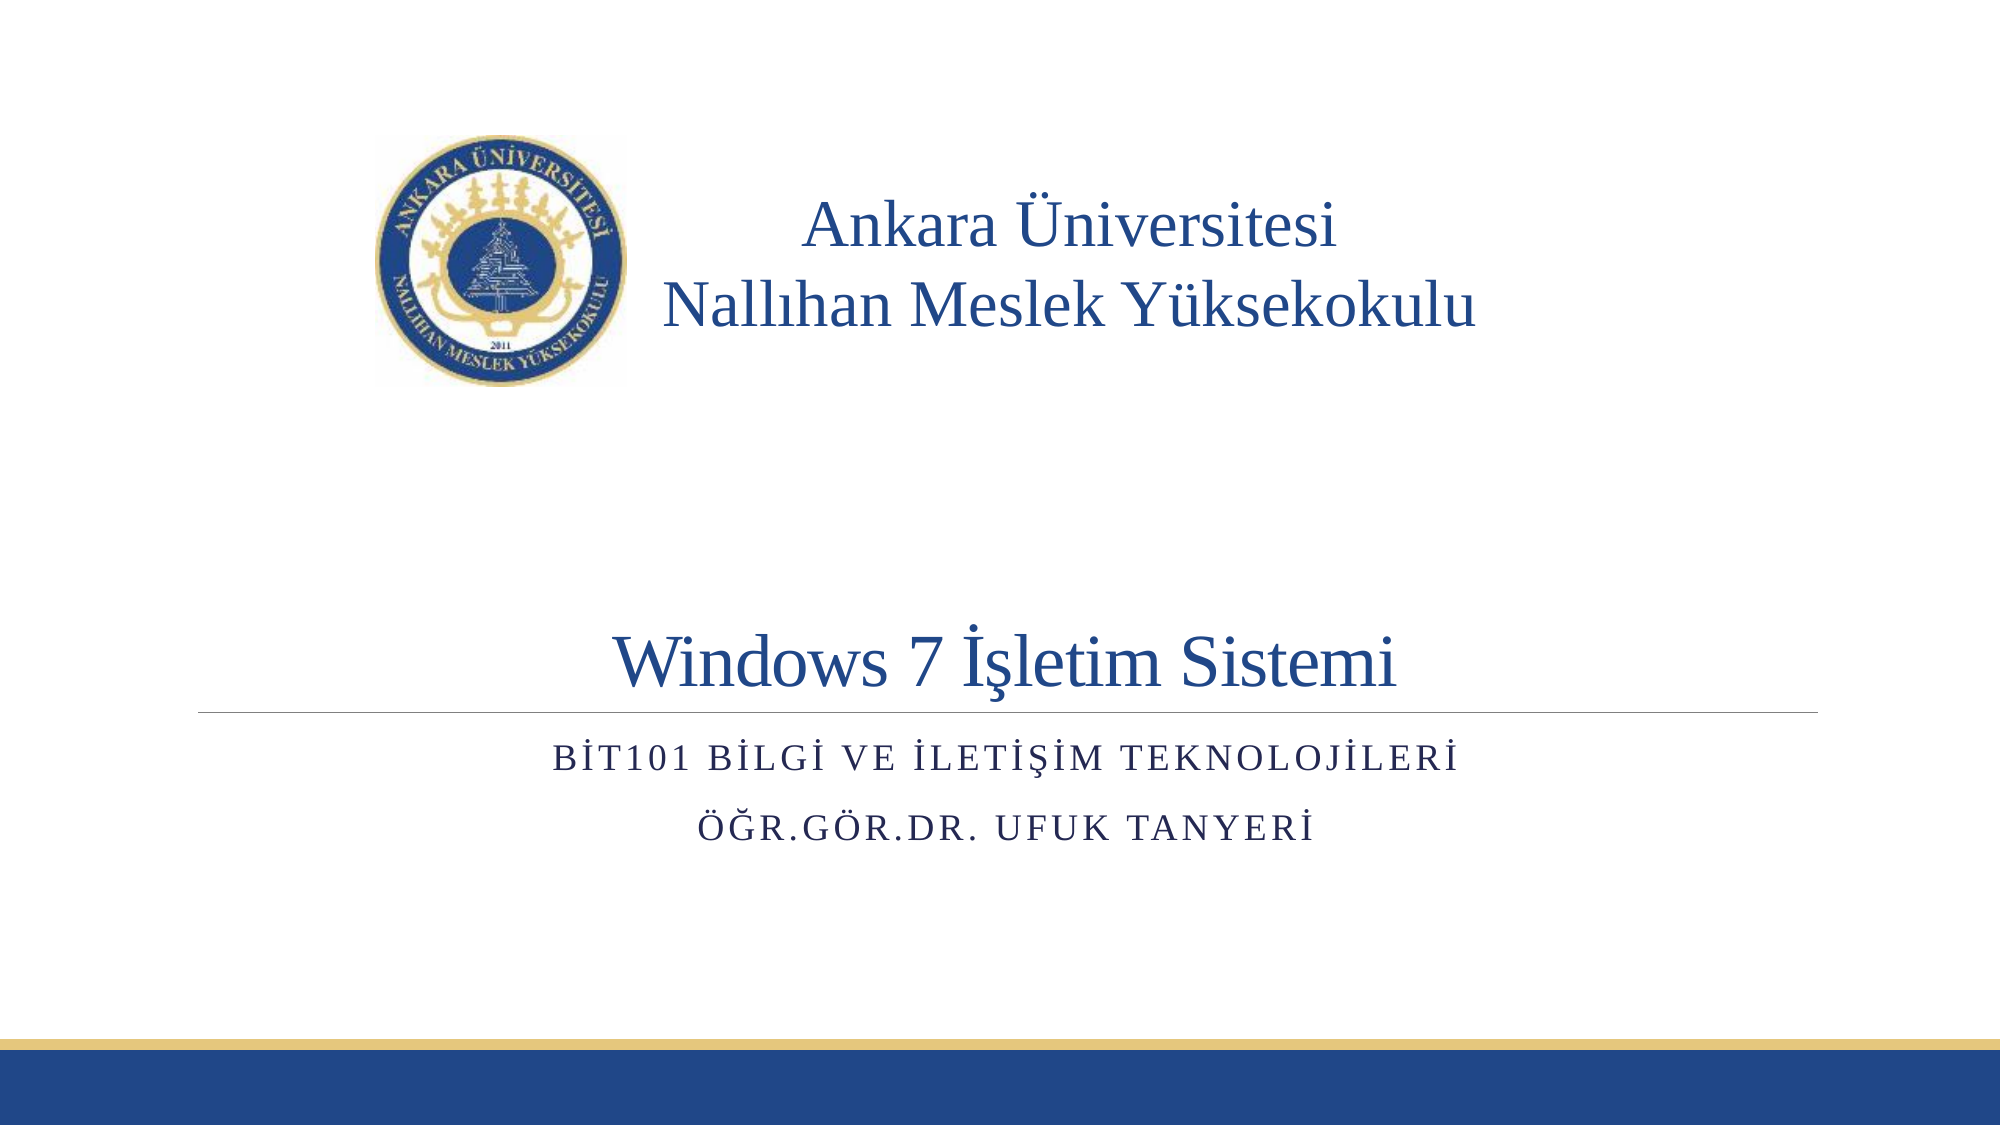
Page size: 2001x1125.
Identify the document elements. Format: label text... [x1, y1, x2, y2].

subtitle BİT101 BİLGİ VE İLETİŞİM TEKNOLOJİLERİ ÖĞR.GÖR.DR. UFUK TANYERİ [180, 730, 1831, 919]
title Windows 7 İşletim Sistemi [180, 124, 1830, 710]
